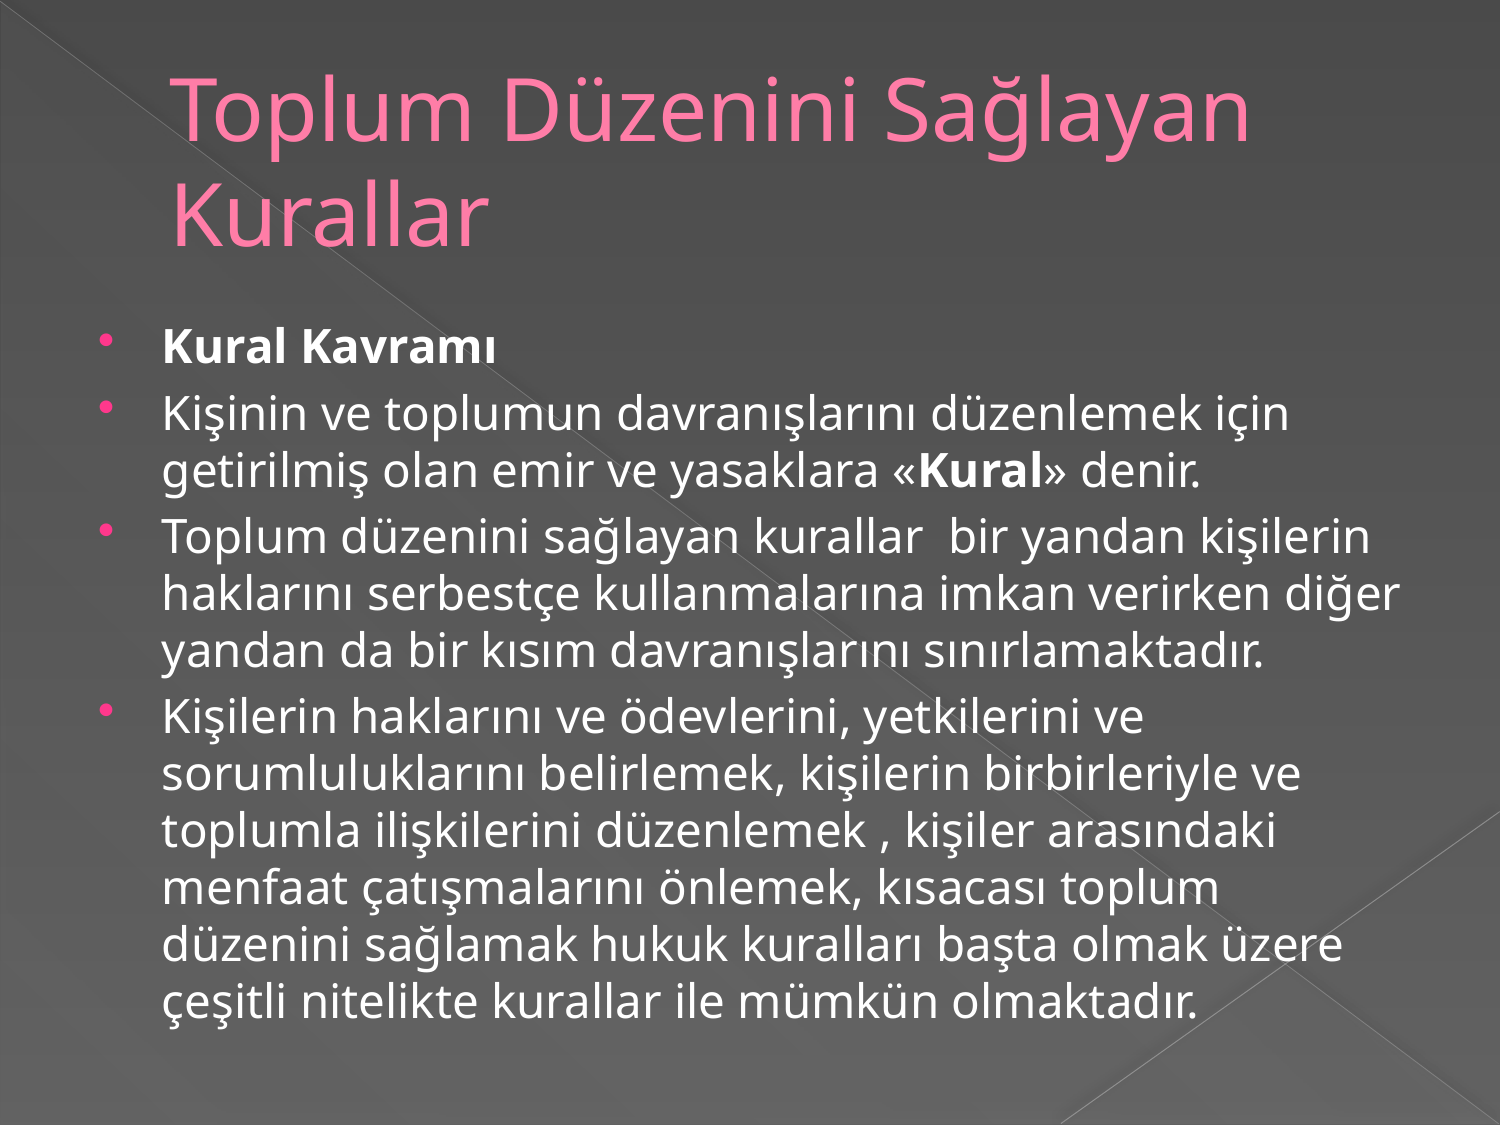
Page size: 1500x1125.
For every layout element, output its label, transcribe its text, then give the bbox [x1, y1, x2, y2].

title Toplum Düzenini Sağlayan Kurallar [75, 43, 1425, 274]
list Kural Kavramı Kişinin ve toplumun davranışlarını düzenlemek için getirilmiş olan emir ve yasaklara «Kural» denir. Toplum düzenini sağlayan kurallar bir yandan kişilerin haklarını serbestçe kullanmalarına imkan verirken diğer yandan da bir kısım davranışlarını sınırlamaktadır. Kişilerin haklarını ve ödevlerini, yetkilerini ve sorumluluklarını belirlemek, kişilerin birbirleriyle ve toplumla ilişkilerini düzenlemek , kişiler arasındaki menfaat çatışmalarını önlemek, kısacası toplum düzenini sağlamak hukuk kuralları başta olmak üzere çeşitli nitelikte kurallar ile mümkün olmaktadır. [75, 308, 1425, 1059]
